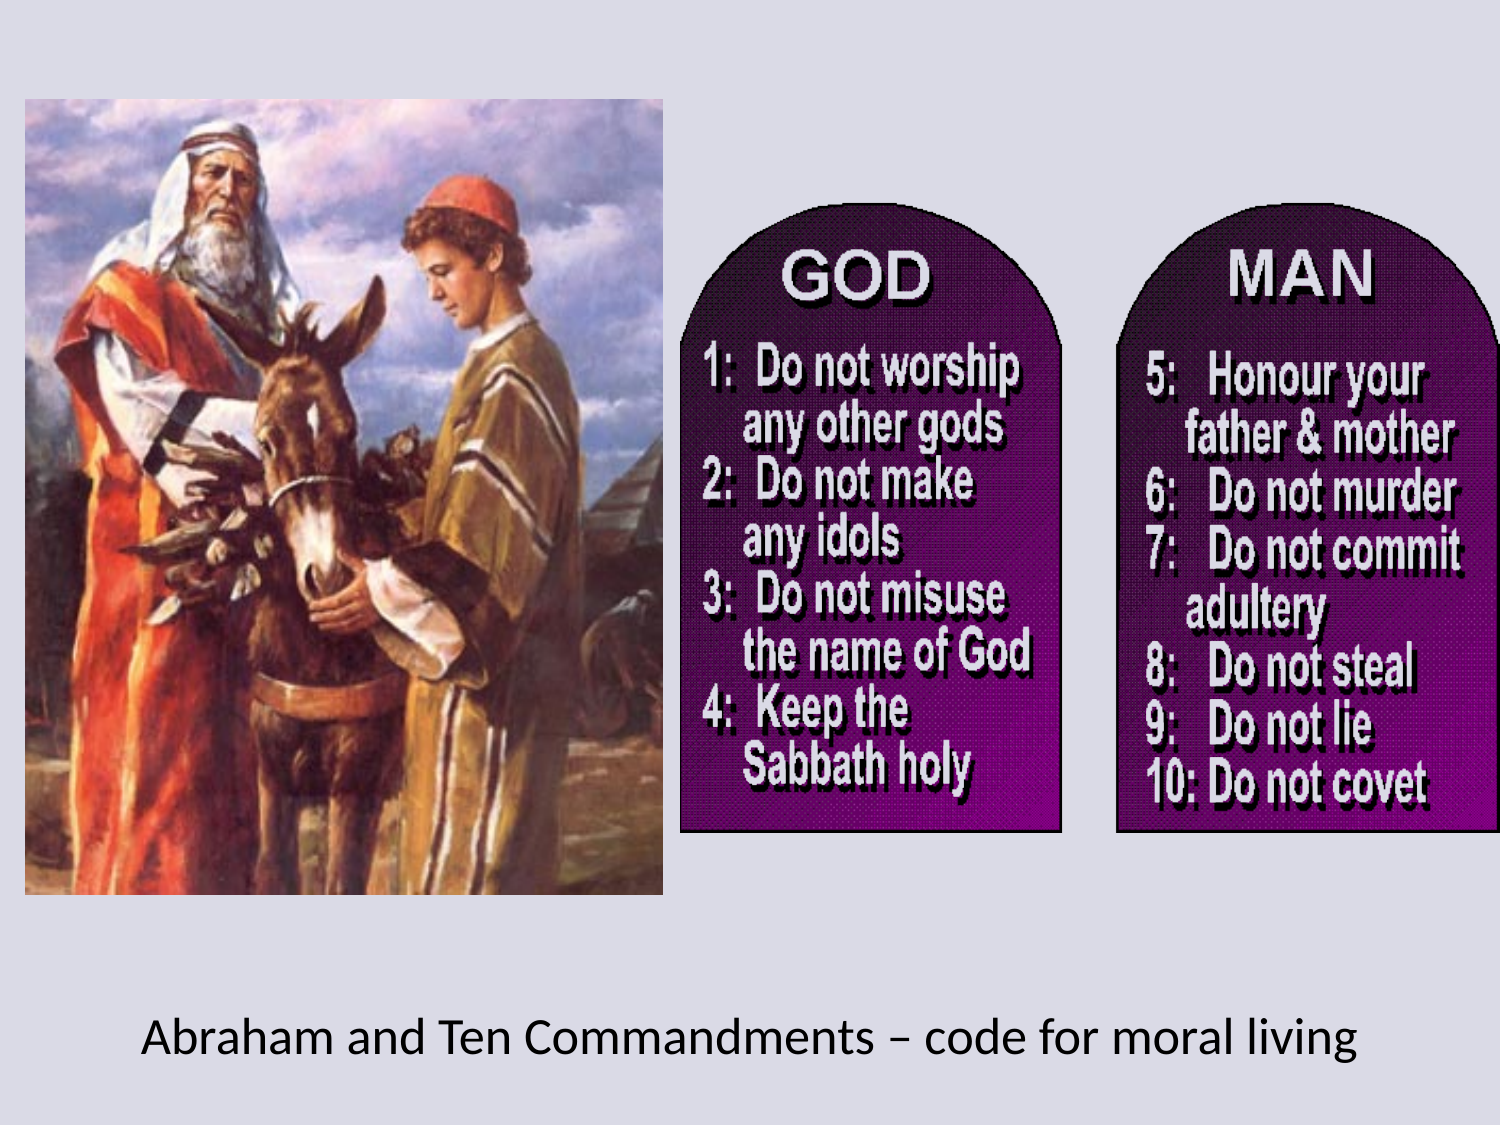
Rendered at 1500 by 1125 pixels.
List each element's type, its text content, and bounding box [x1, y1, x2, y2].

title Abraham and Ten Commandments – code for moral living [75, 975, 1425, 1093]
picture [25, 99, 663, 895]
picture [680, 142, 1500, 833]
